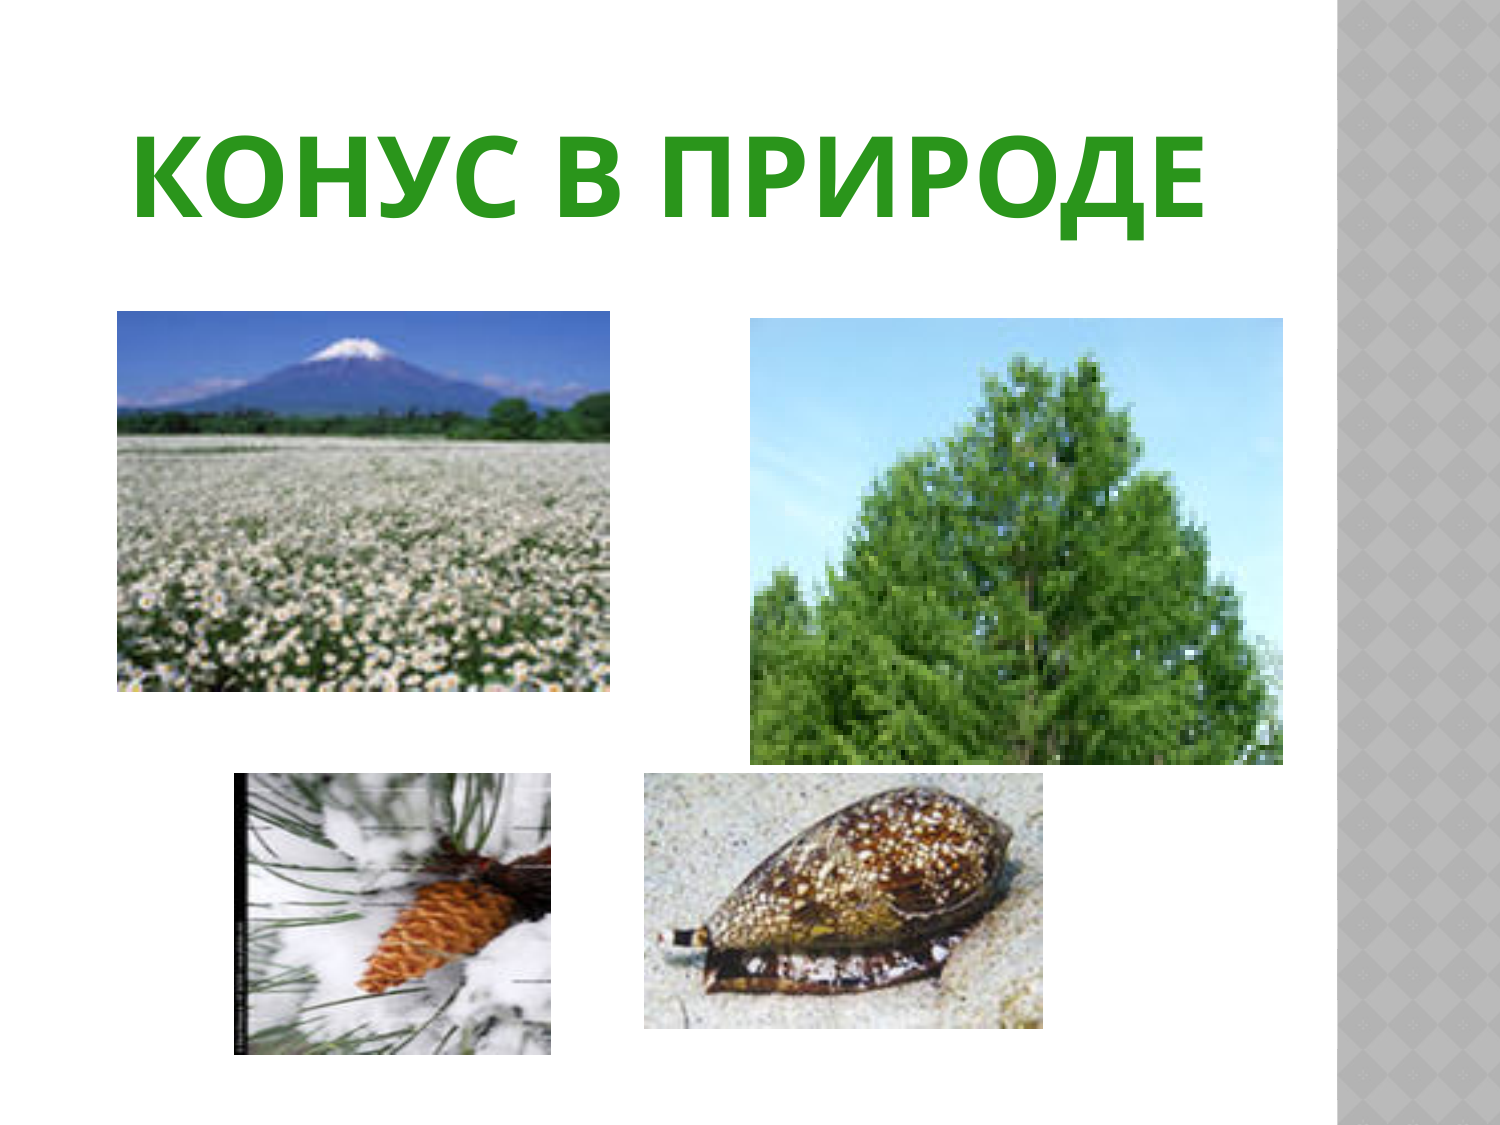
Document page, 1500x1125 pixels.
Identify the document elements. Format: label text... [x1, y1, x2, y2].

title Конус в природе [75, 52, 1263, 240]
picture [644, 773, 1044, 1029]
picture [233, 773, 552, 1056]
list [116, 310, 610, 692]
picture [749, 318, 1284, 765]
